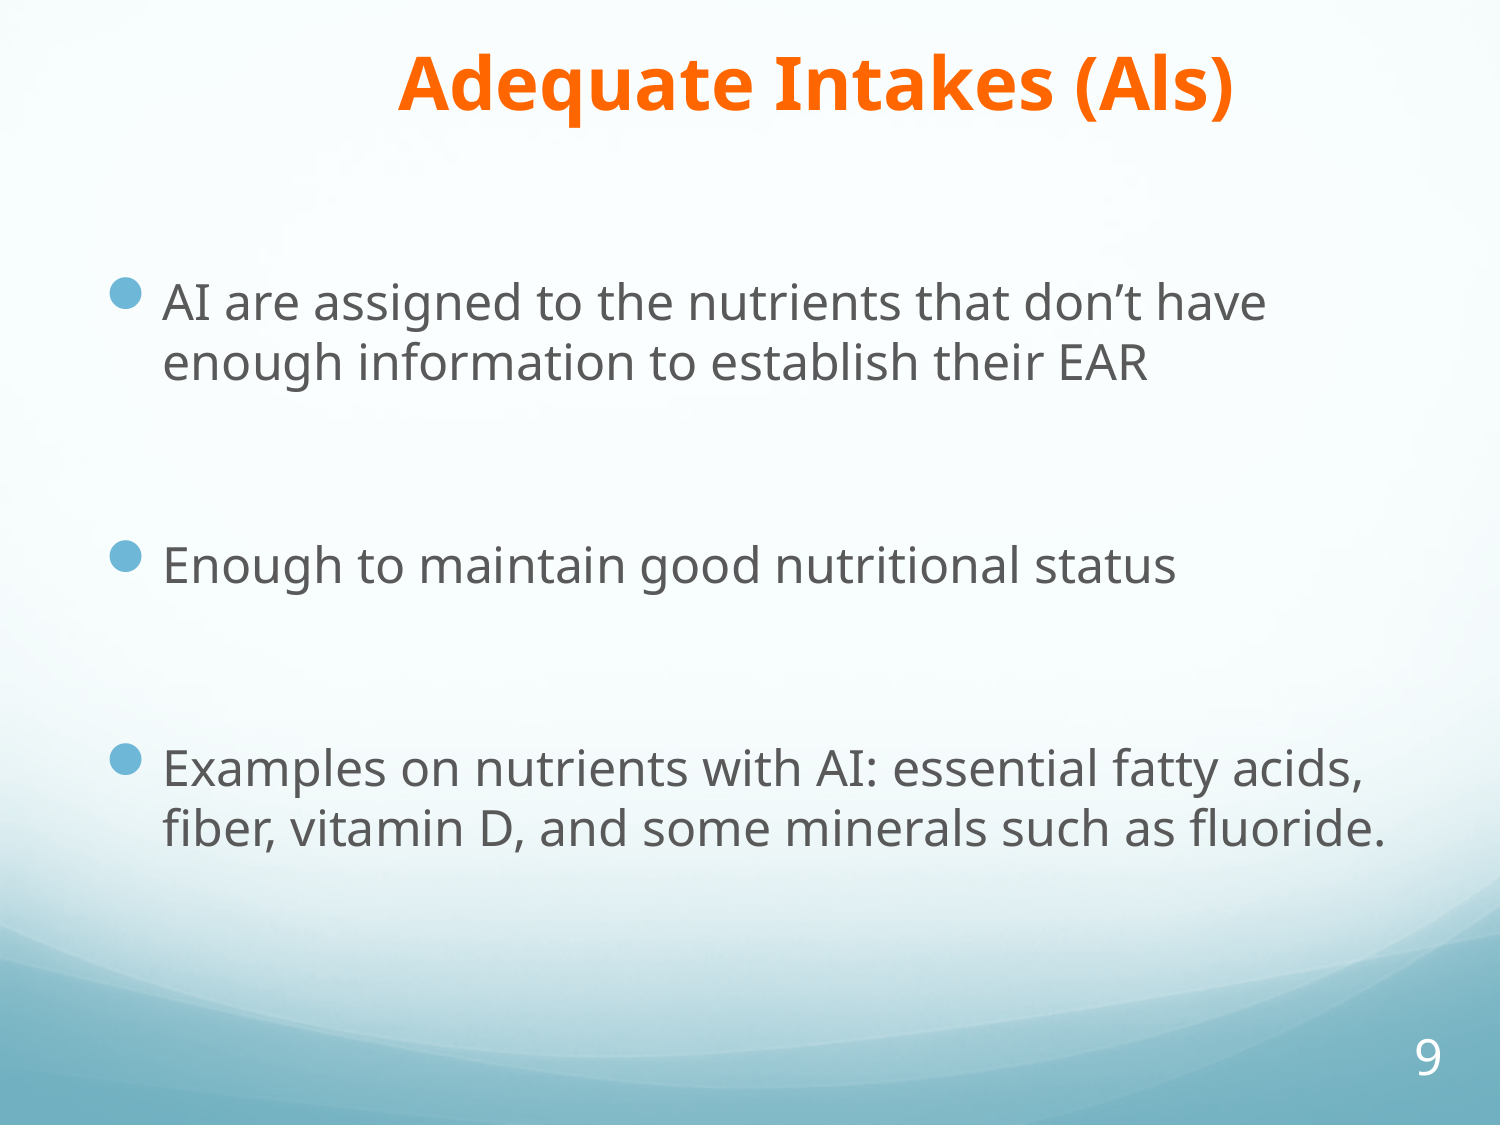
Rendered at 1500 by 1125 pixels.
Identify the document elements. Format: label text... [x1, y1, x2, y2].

title Adequate Intakes (Als) [90, 17, 1410, 237]
list AI are assigned to the nutrients that don’t have enough information to establish their EAR Enough to maintain good nutritional status Examples on nutrients with AI: essential fatty acids, fiber, vitamin D, and some minerals such as fluoride. [90, 262, 1410, 975]
slide_number 9 [1295, 1029, 1459, 1090]
